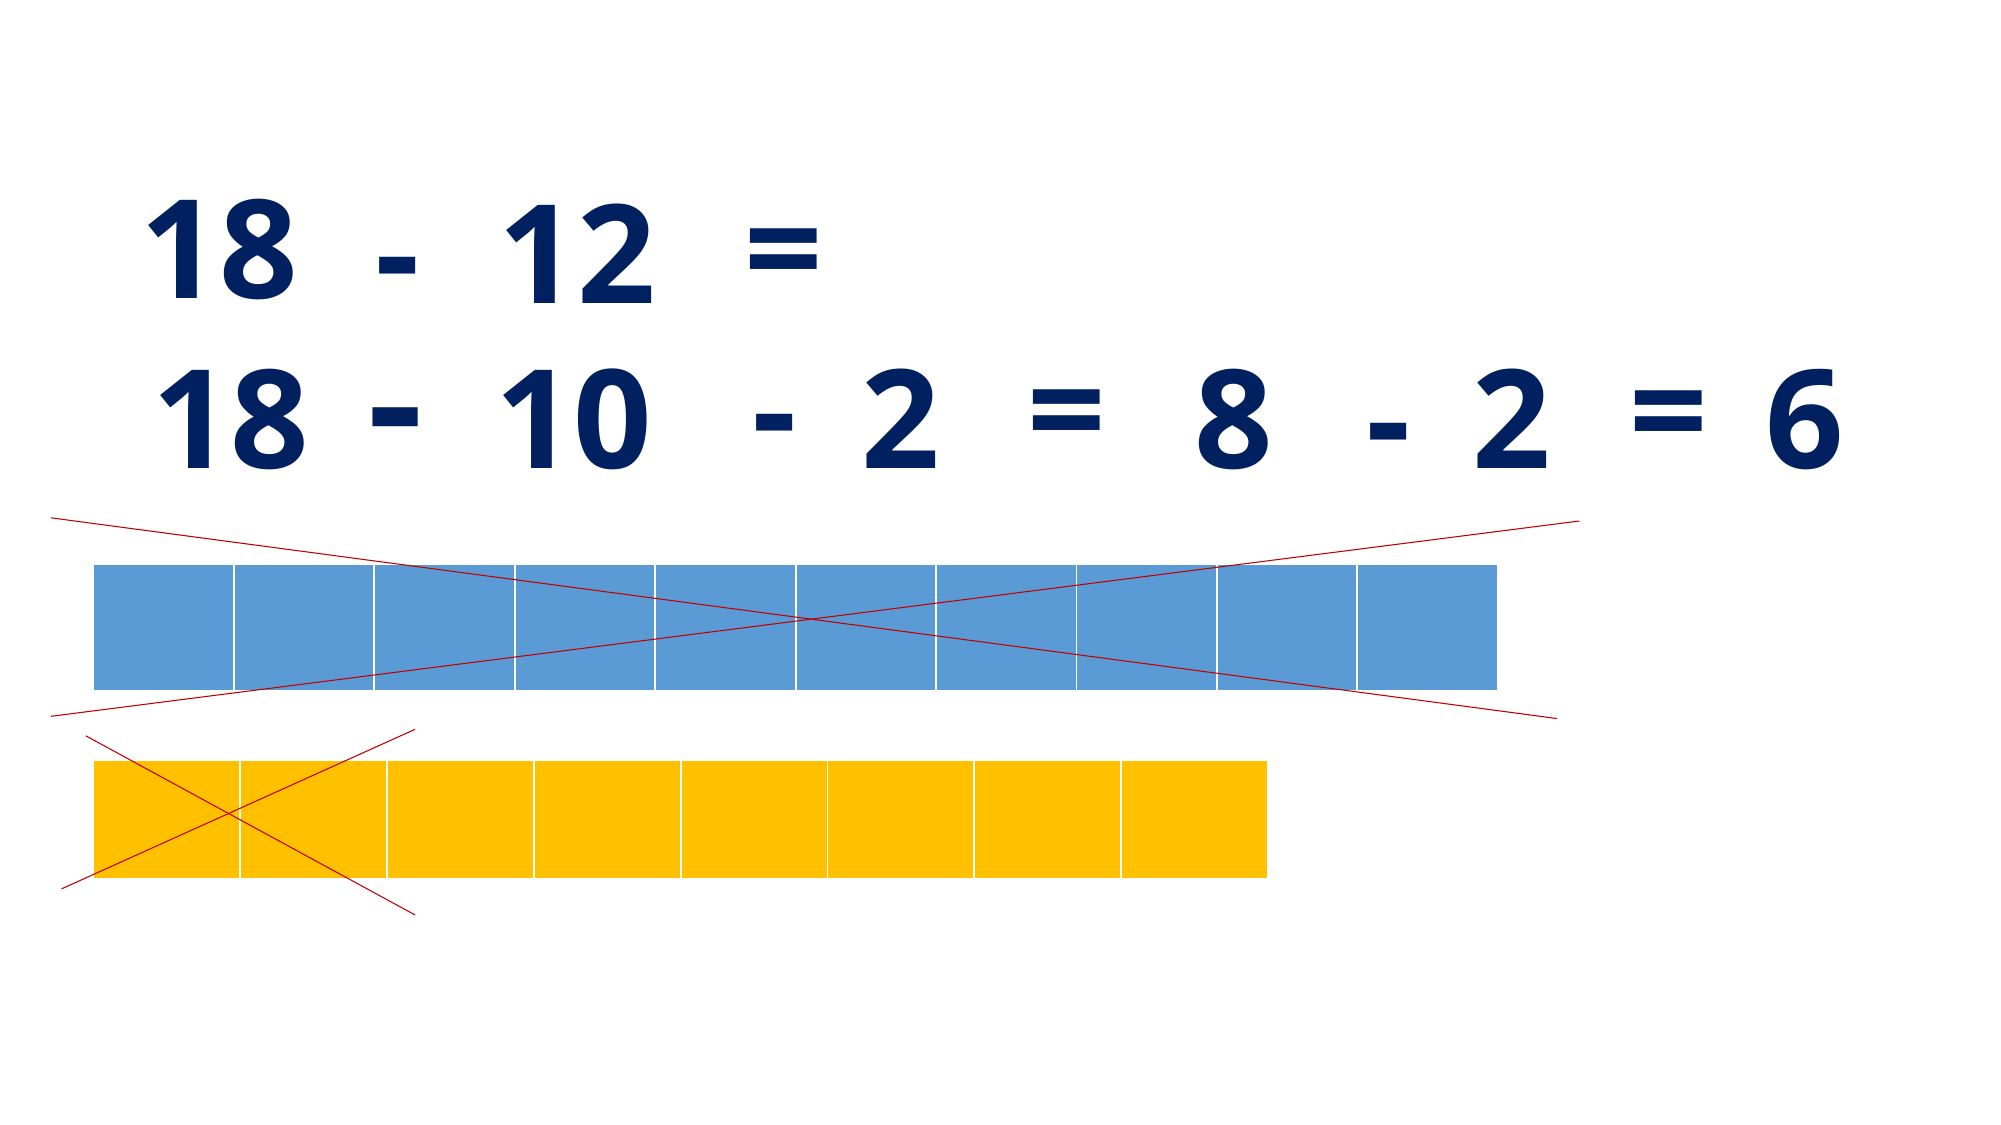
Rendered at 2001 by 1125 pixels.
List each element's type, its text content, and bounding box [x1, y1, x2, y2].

table_header [682, 761, 827, 878]
table_header [828, 761, 973, 878]
text_box = [1012, 313, 1122, 494]
text_box - [360, 157, 435, 278]
text_box 6 [1746, 324, 1864, 504]
table_header [975, 761, 1120, 878]
table_header [1122, 761, 1267, 878]
text_box = [729, 152, 839, 315]
text_box - [710, 315, 839, 495]
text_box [85, 735, 416, 915]
text_box 8 [1175, 324, 1293, 504]
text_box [1557, 520, 1580, 717]
text_box = [1614, 315, 1723, 495]
text_box - [1329, 324, 1447, 504]
text_box 18 [137, 324, 325, 504]
list [93, 143, 1875, 971]
text_box 18 [125, 153, 314, 334]
text_box 2 [838, 324, 964, 504]
text_box - [336, 278, 456, 514]
table_header [416, 761, 533, 878]
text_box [50, 517, 1557, 719]
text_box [61, 729, 416, 889]
table_header [535, 761, 680, 878]
text_box 2 [1457, 324, 1567, 504]
text_box 10 [480, 324, 668, 504]
text_box 12 [483, 158, 672, 339]
